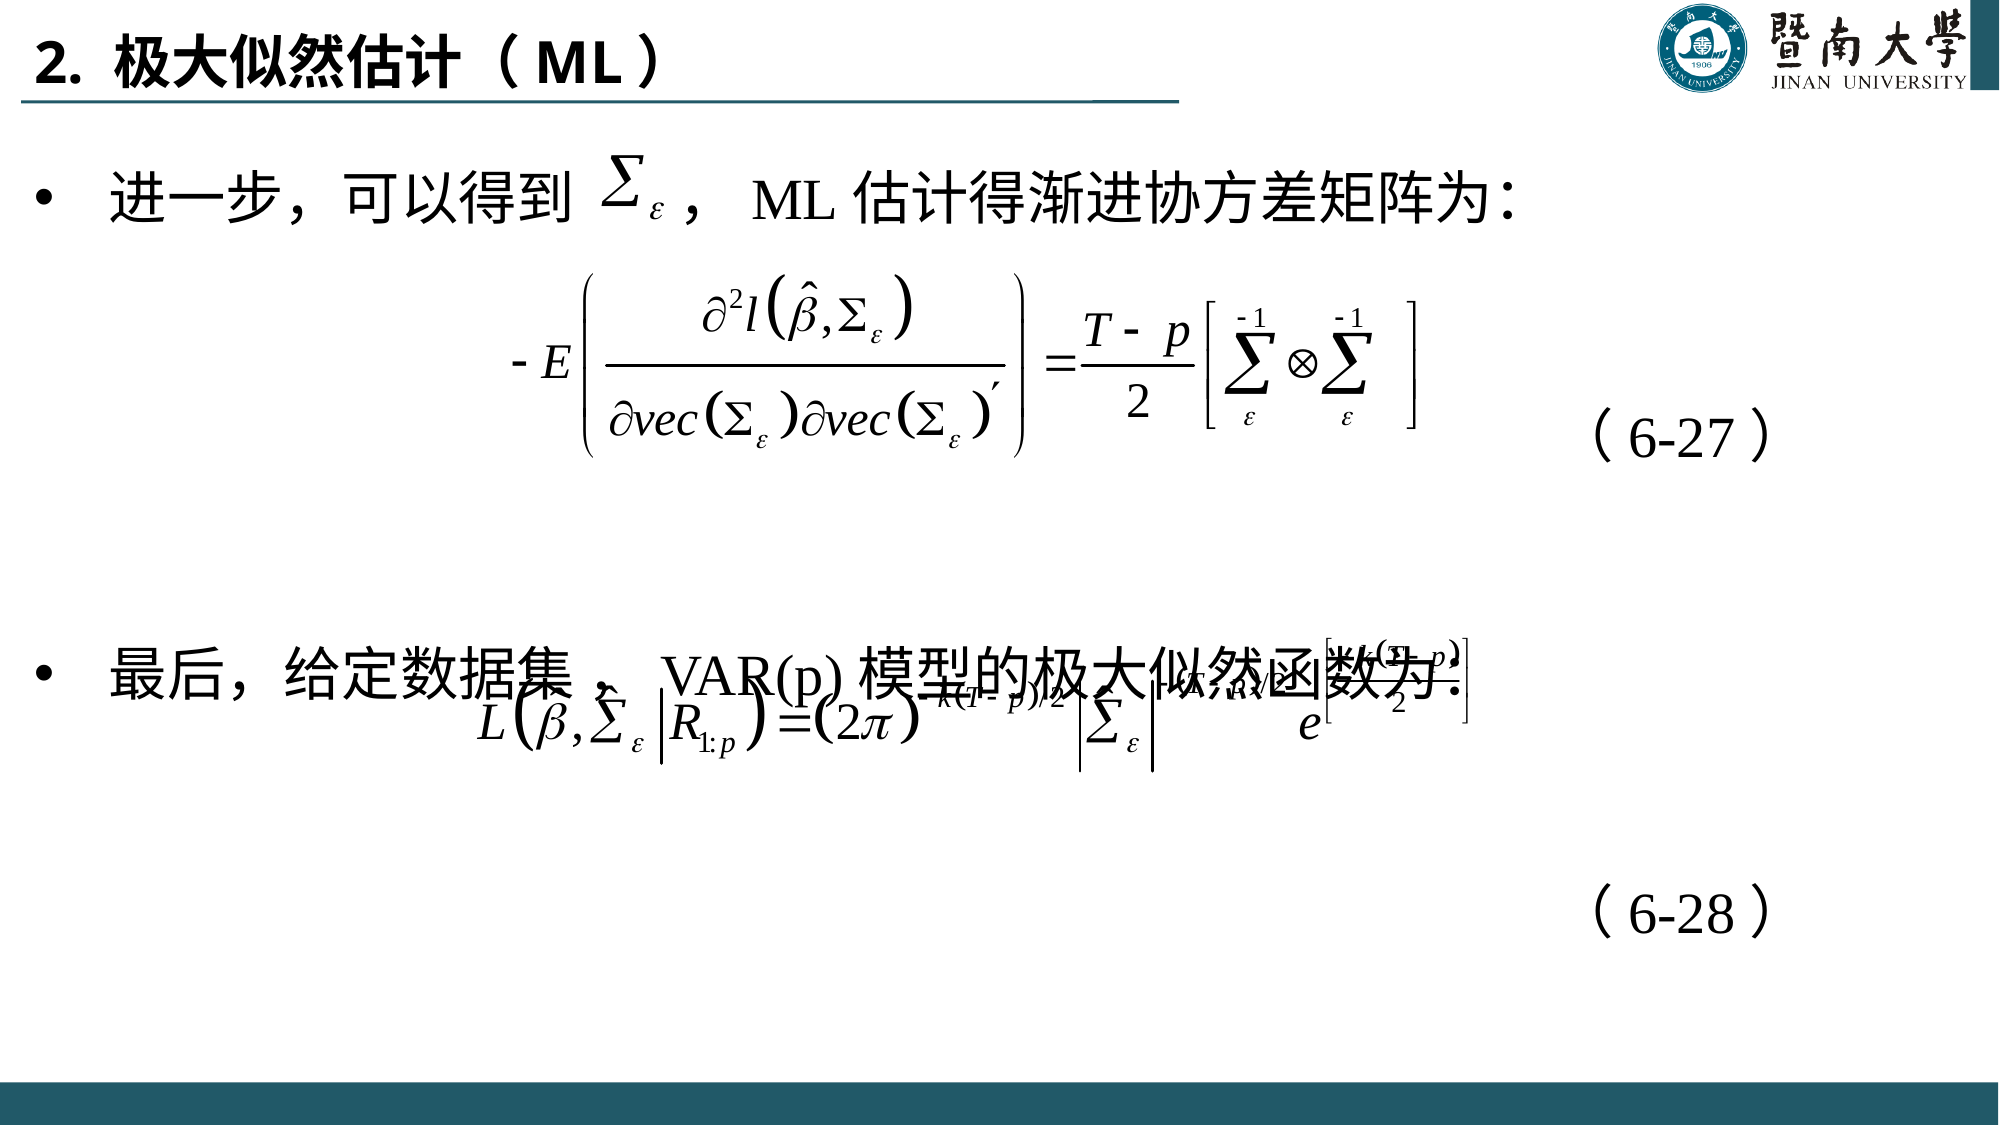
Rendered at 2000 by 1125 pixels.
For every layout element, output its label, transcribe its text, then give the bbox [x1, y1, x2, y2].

title 2. 极大似然估计（ML） [19, 0, 799, 104]
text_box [503, 261, 1435, 470]
text_box 进一步，可以得到 ，ML估计得渐进协方差矩阵为： （6-27） 最后，给定数据集 ，VAR(p)模型的极大似然函数为： （6-28） [19, 104, 1971, 1125]
picture [1657, 3, 1967, 93]
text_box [591, 140, 681, 234]
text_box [467, 629, 1485, 784]
